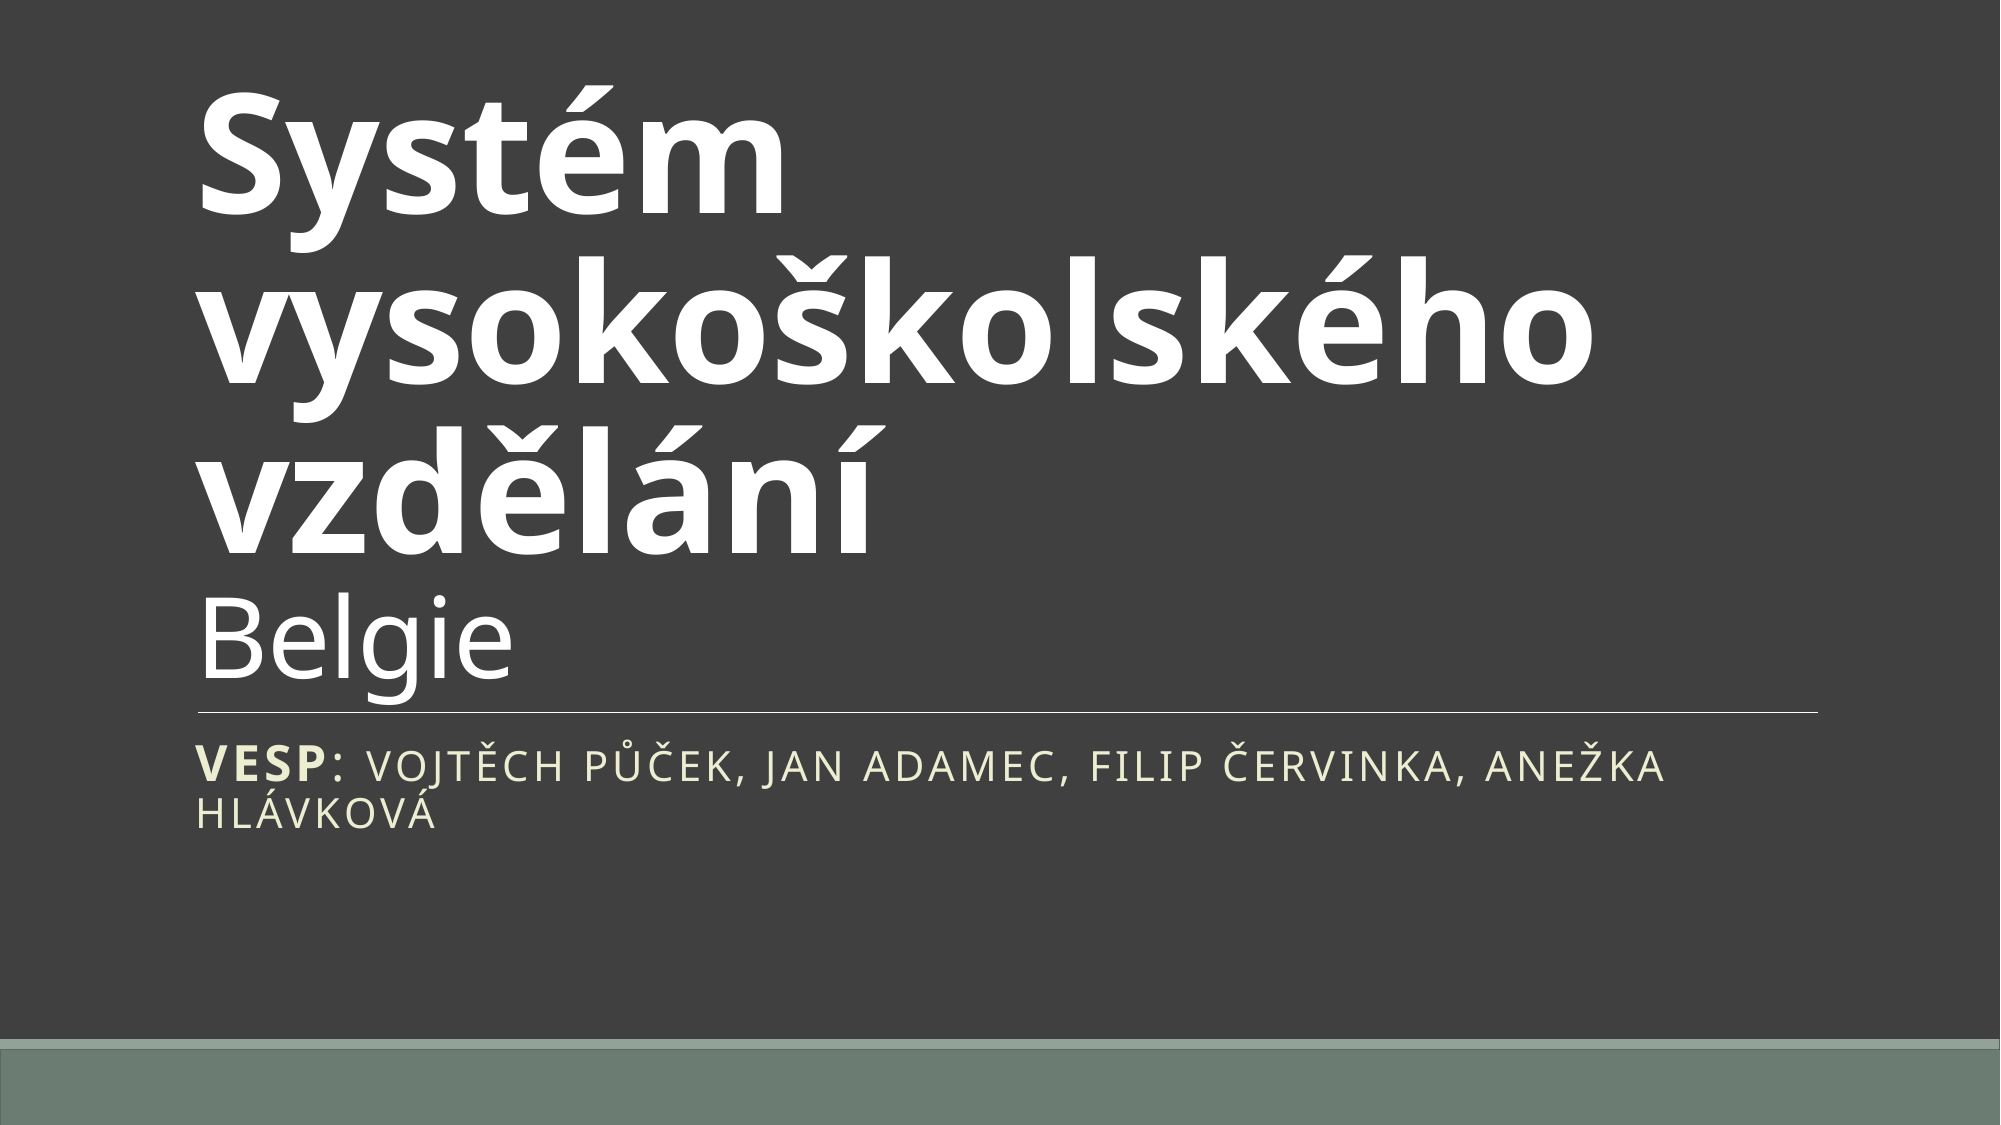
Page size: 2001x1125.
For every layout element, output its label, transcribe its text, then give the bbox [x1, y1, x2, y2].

title Systém vysokoškolského vzdělání Belgie [180, 124, 1830, 710]
subtitle VESP: Vojtěch Půček, Jan Adamec, Filip Červinka, Anežka Hlávková [180, 730, 1831, 919]
